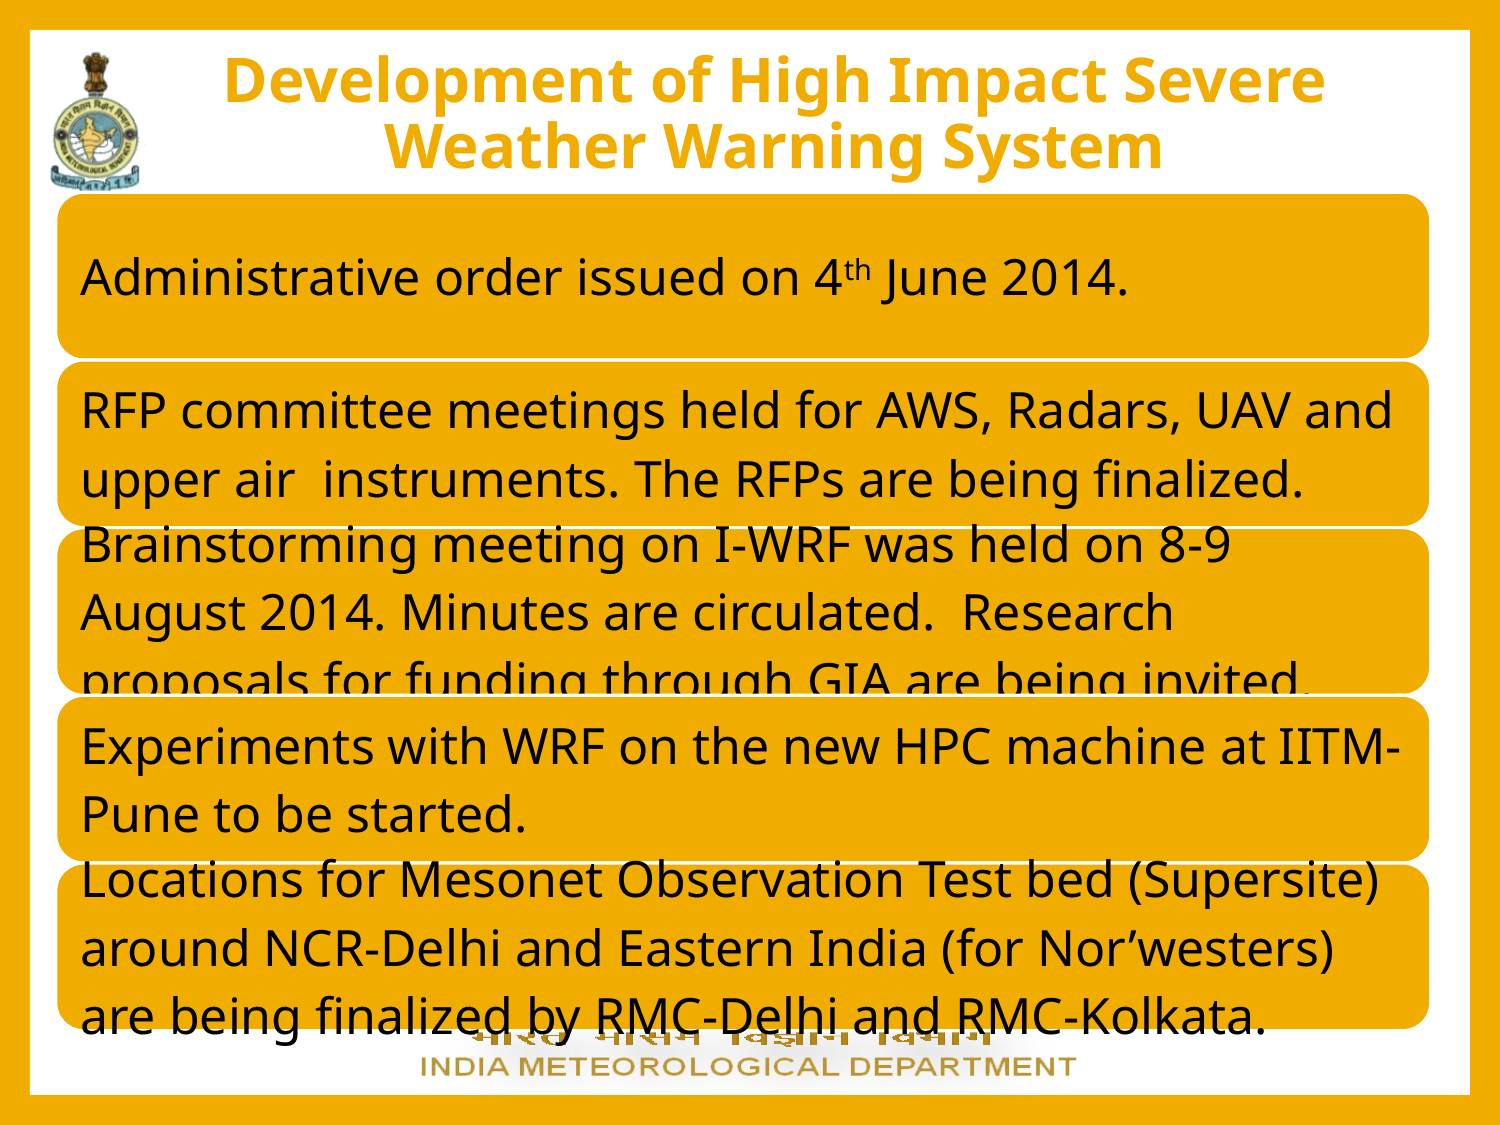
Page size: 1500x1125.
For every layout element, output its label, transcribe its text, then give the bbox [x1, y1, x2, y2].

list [55, 191, 1431, 1031]
title Development of High Impact Severe Weather Warning System [167, 40, 1383, 190]
picture [45, 48, 149, 196]
